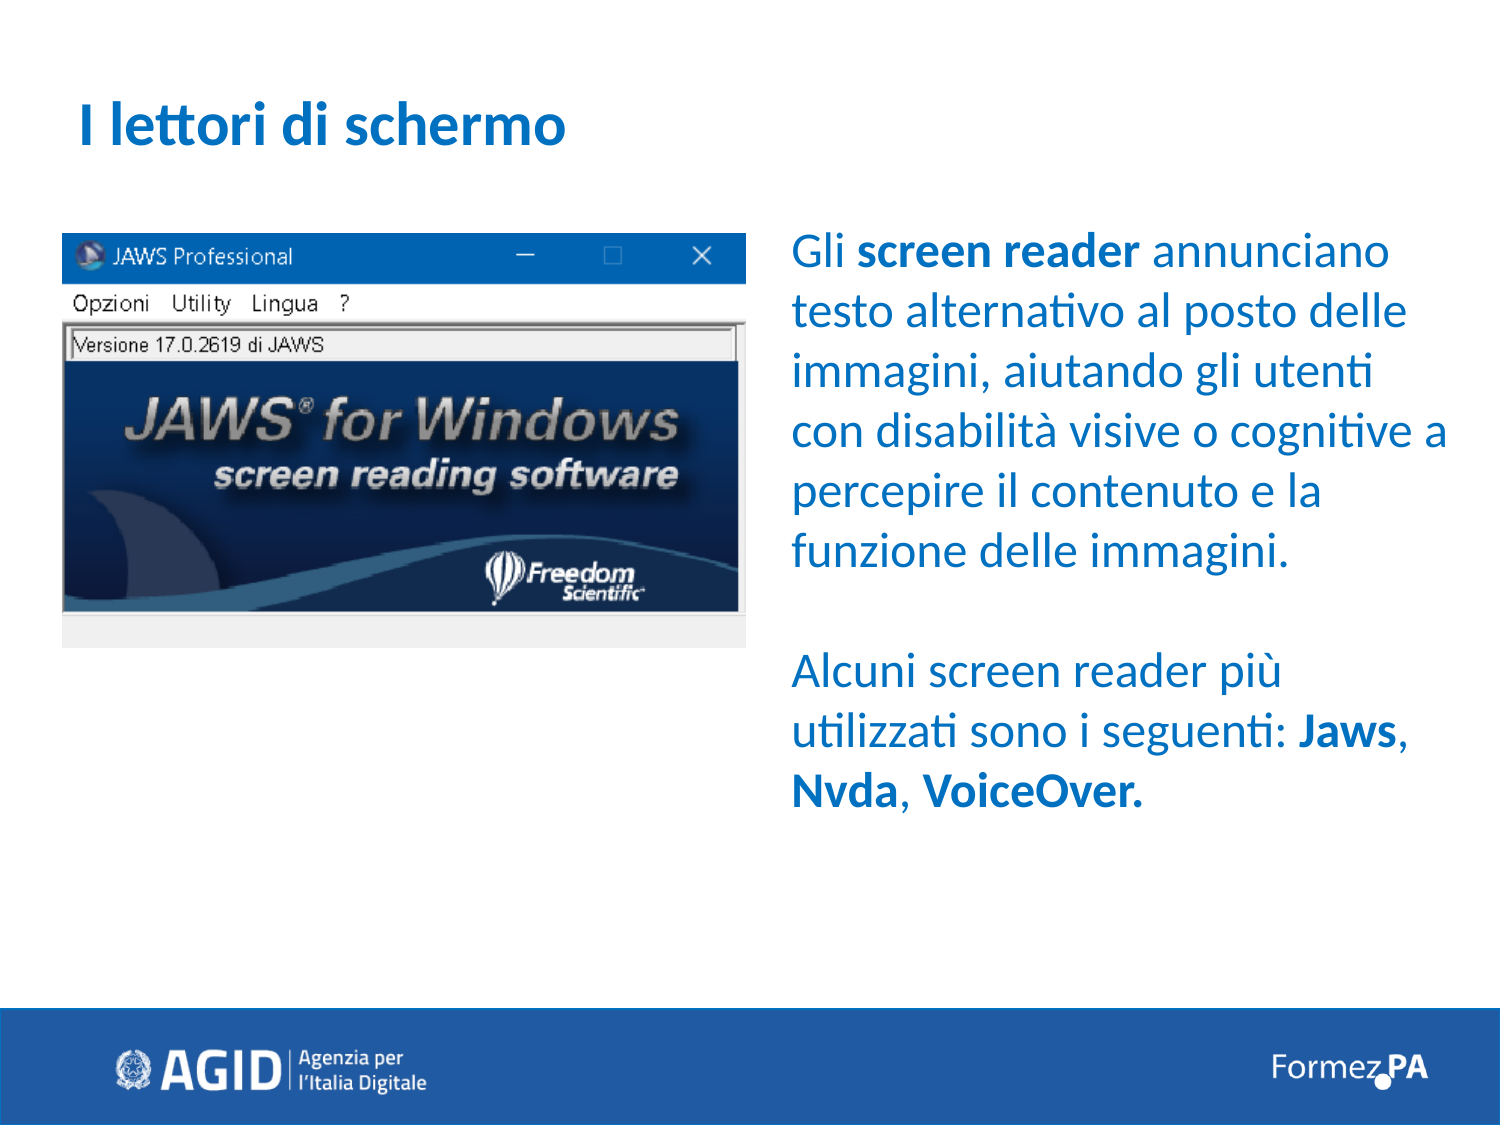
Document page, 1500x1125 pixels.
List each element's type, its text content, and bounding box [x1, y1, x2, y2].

picture [1269, 1050, 1433, 1093]
title I lettori di schermo [63, 75, 1468, 279]
text_box [0, 1009, 1500, 1125]
text_box Gli screen reader annunciano testo alternativo al posto delle immagini, aiutando gli utenti con disabilità visive o cognitive a percepire il contenuto e la funzione delle immagini. Alcuni screen reader più utilizzati sono i seguenti: Jaws, Nvda, VoiceOver. [776, 209, 1468, 825]
picture [114, 1040, 428, 1110]
picture [62, 233, 746, 648]
